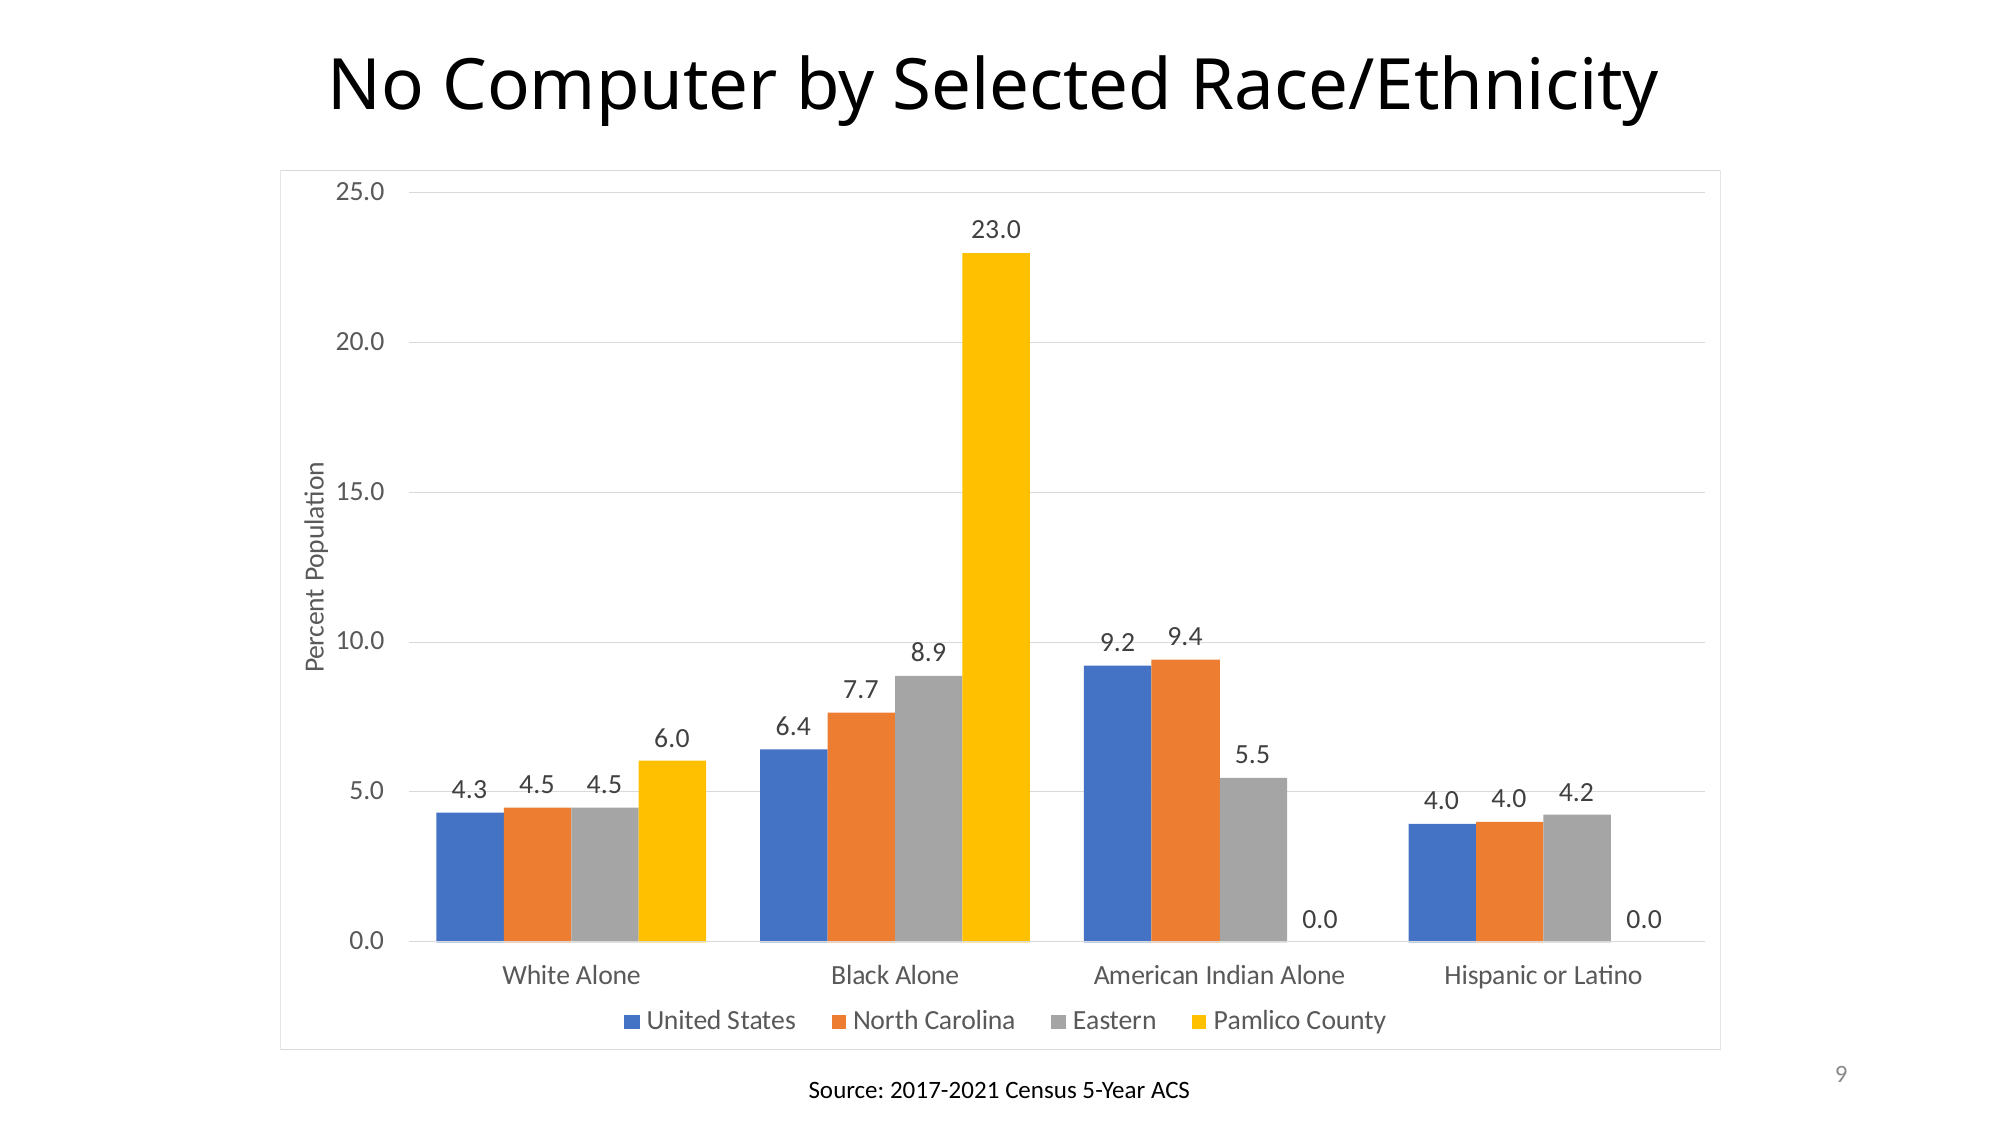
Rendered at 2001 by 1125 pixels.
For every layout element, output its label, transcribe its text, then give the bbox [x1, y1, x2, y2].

picture [279, 168, 1721, 1050]
slide_number 9 [1412, 1042, 1863, 1103]
text_box Source: 2017-2021 Census 5-Year ACS [793, 1065, 1207, 1111]
title No Computer by Selected Race/Ethnicity [24, 5, 1963, 169]
